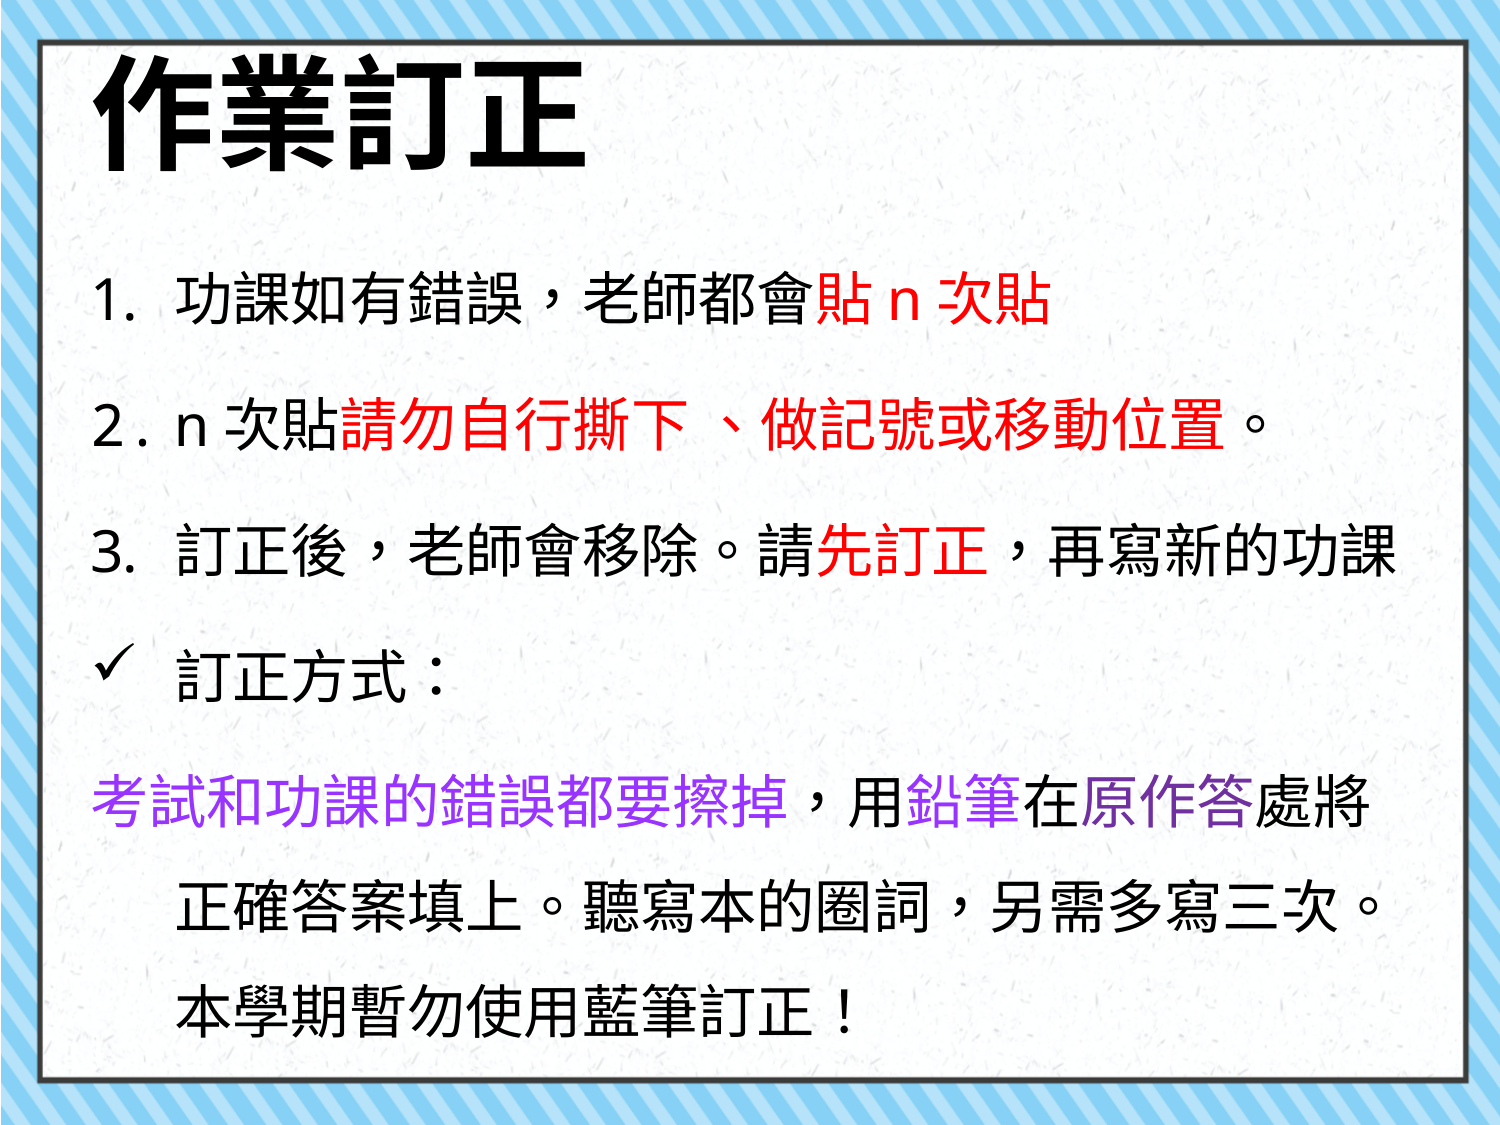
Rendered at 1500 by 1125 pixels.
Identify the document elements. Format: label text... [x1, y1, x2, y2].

picture [2, 1, 1499, 1125]
list 功課如有錯誤，老師都會貼n次貼 n次貼請勿自行撕下 、做記號或移動位置。 訂正後，老師會移除。請先訂正，再寫新的功課 訂正方式： 考試和功課的錯誤都要擦掉，用鉛筆在原作答處將正確答案填上。聽寫本的圈詞，另需多寫三次。本學期暫勿使用藍筆訂正！ [75, 219, 1425, 1047]
title 作業訂正 [75, 45, 1425, 219]
